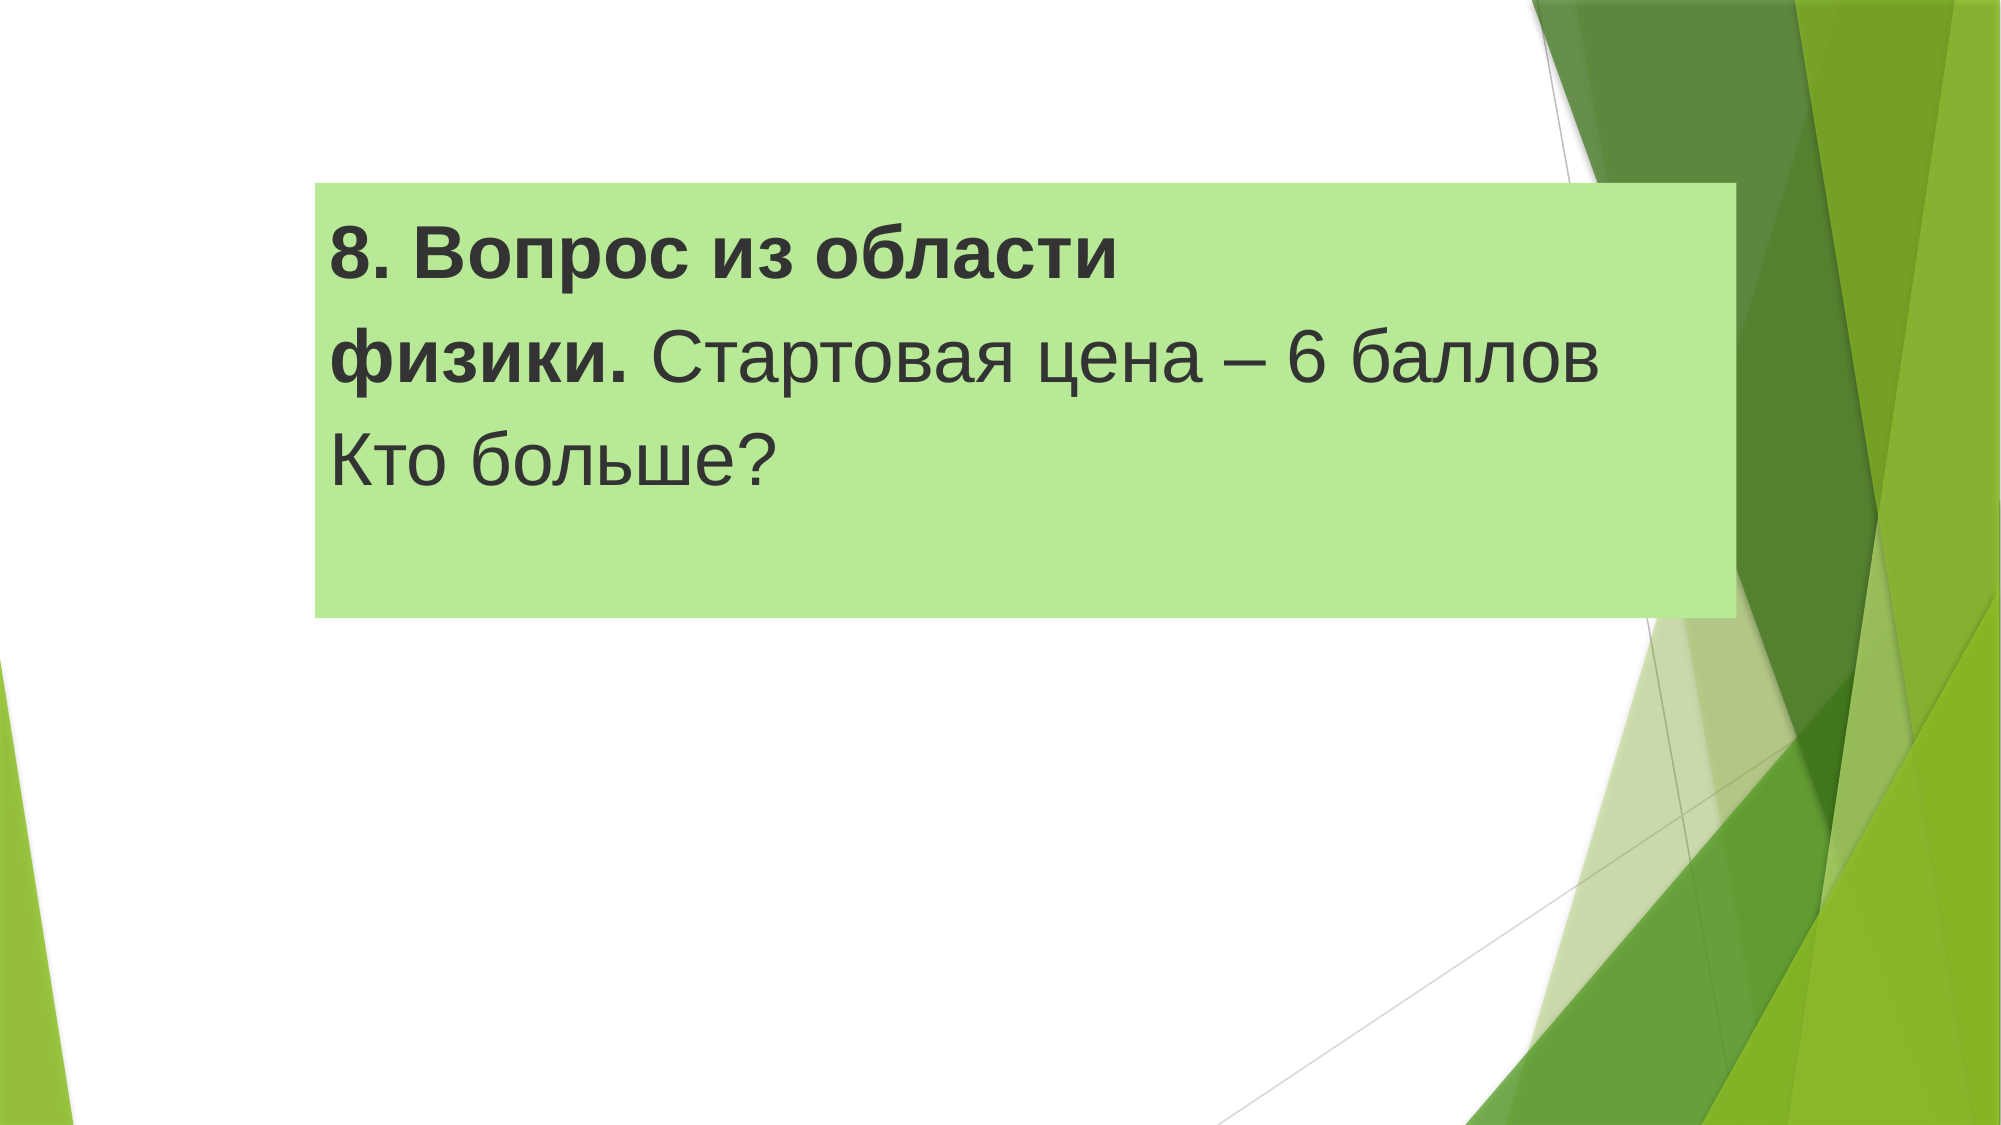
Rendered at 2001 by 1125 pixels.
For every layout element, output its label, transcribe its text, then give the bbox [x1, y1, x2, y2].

text_box 8. Вопрос из области физики. Стартовая цена – 6 баллов Кто больше? [315, 182, 1737, 619]
